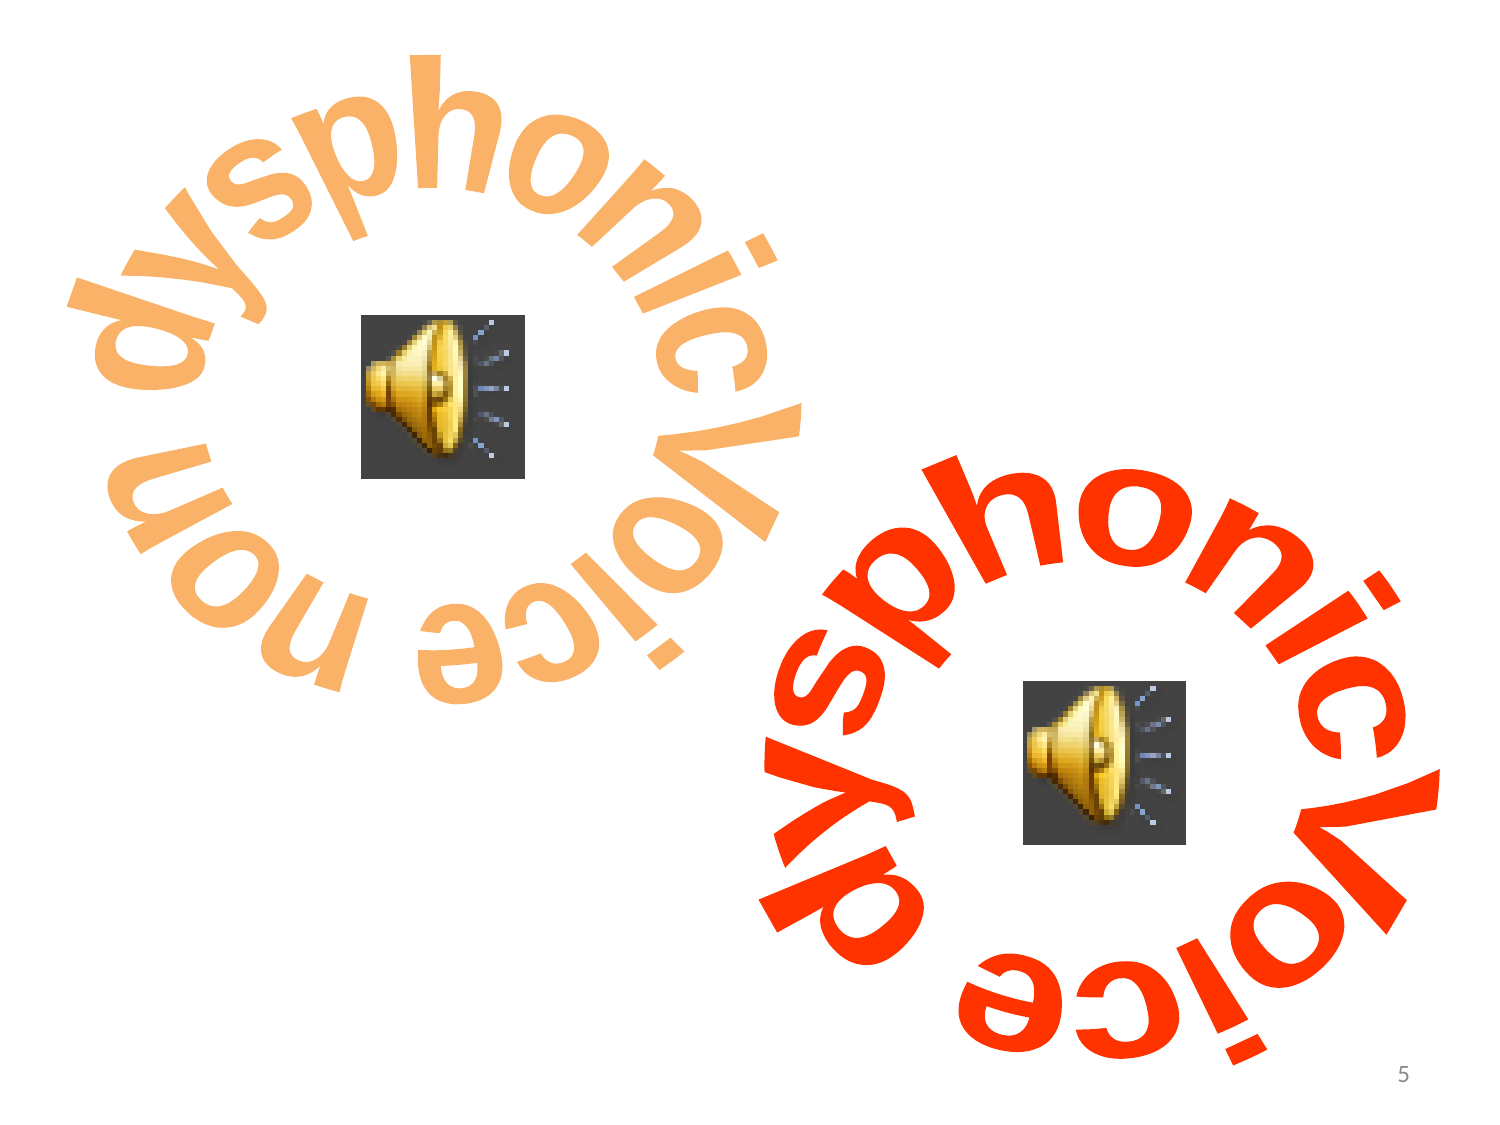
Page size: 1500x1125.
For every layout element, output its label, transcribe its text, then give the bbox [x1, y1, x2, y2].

picture [1021, 680, 1188, 847]
picture [359, 314, 526, 480]
slide_number 5 [1305, 1042, 1425, 1103]
